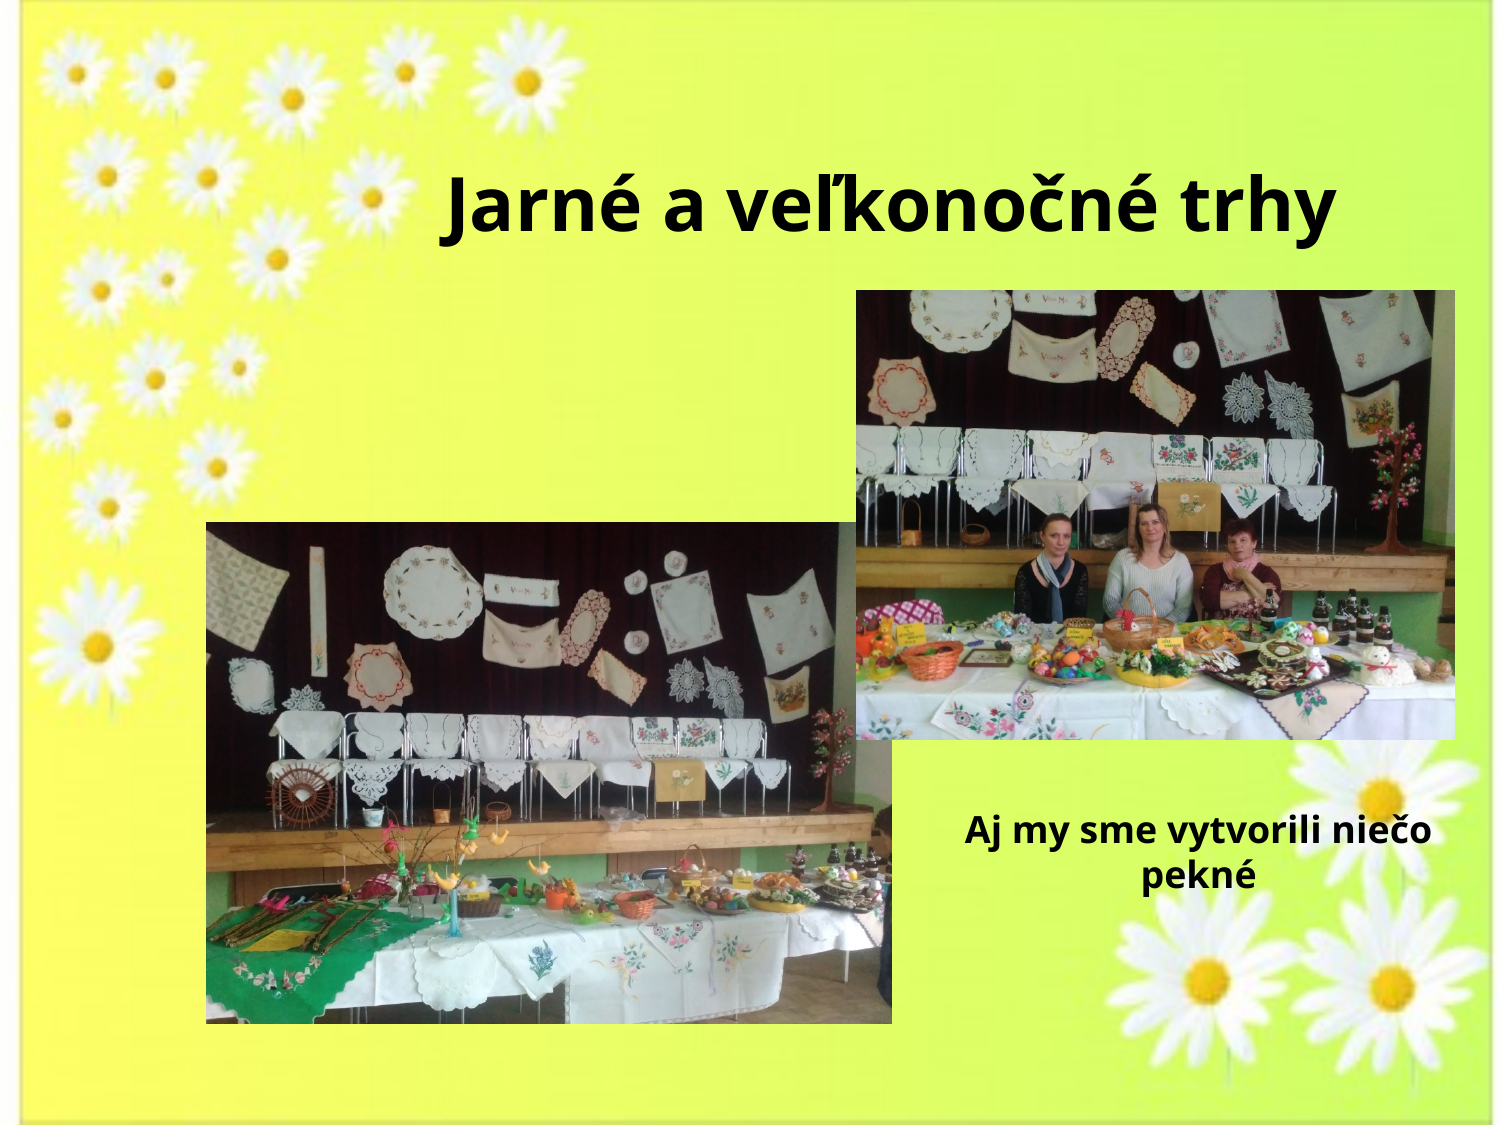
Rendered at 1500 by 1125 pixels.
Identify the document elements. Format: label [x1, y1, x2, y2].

picture [206, 290, 1456, 1024]
list [0, 0, 1500, 1125]
